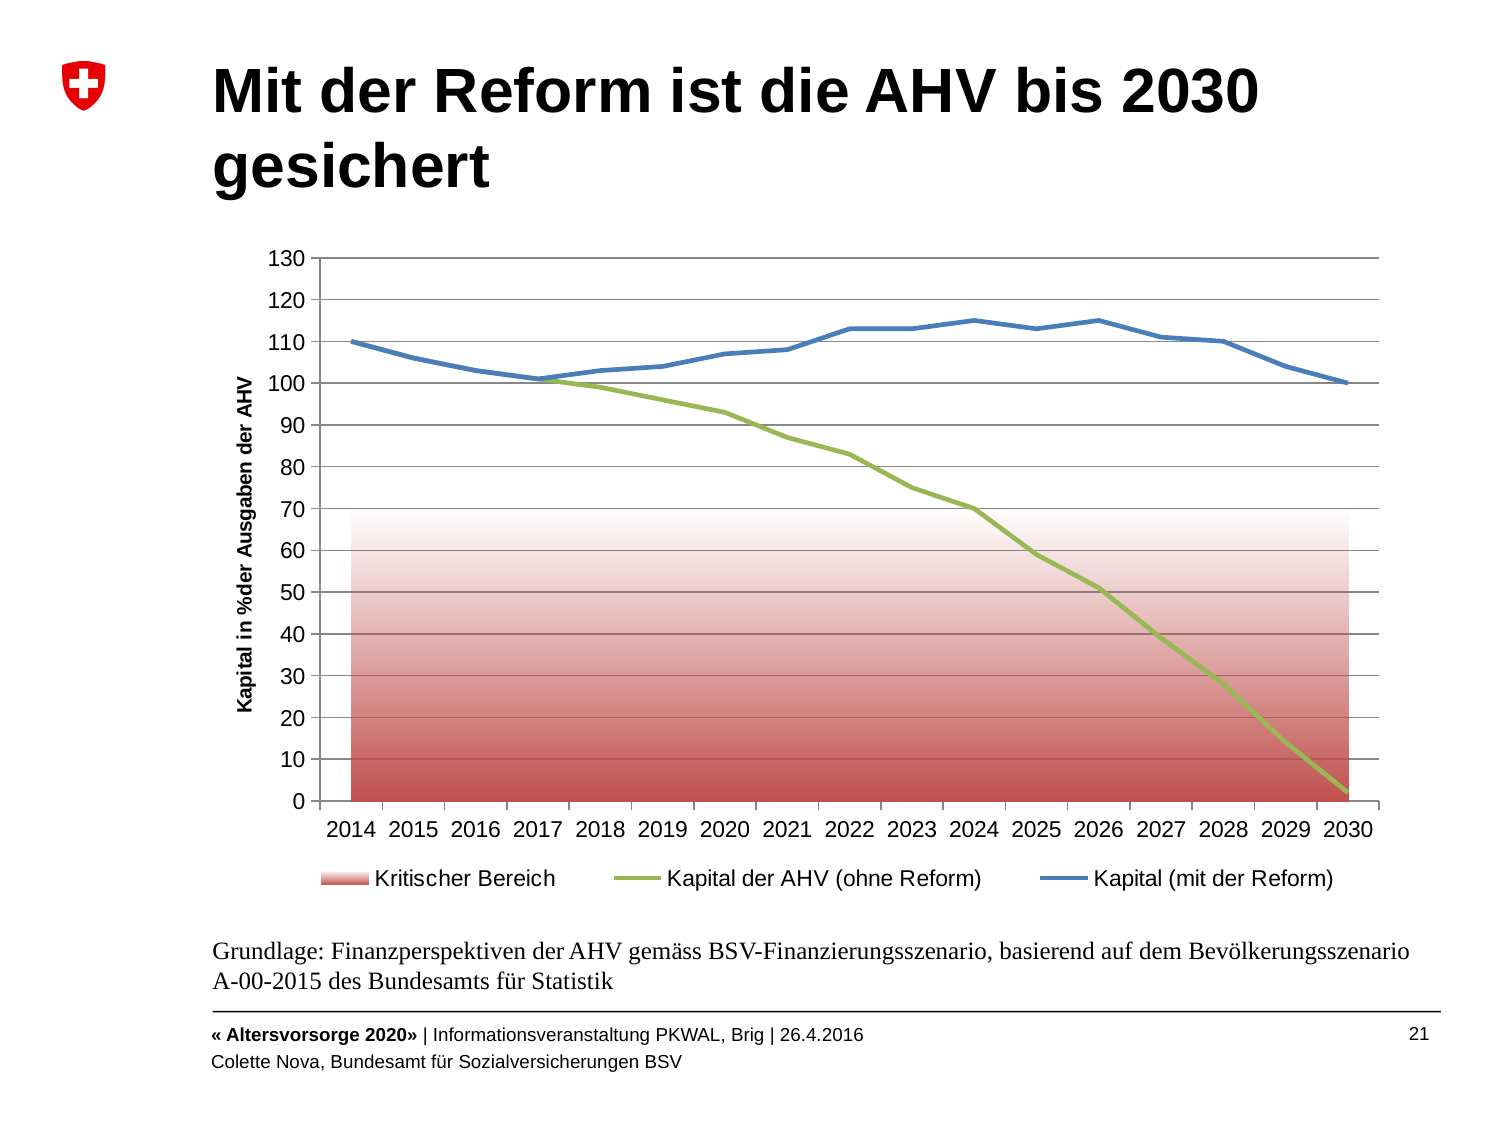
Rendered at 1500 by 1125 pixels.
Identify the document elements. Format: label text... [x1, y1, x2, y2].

text_box Grundlage: Finanzperspektiven der AHV gemäss BSV-Finanzierungsszenario, basierend auf dem Bevölkerungsszenario A-00-2015 des Bundesamts für Statistik [212, 926, 1441, 1002]
picture [62, 61, 106, 112]
chart [212, 235, 1402, 905]
title Mit der Reform ist die AHV bis 2030 gesichert [212, 49, 1442, 216]
